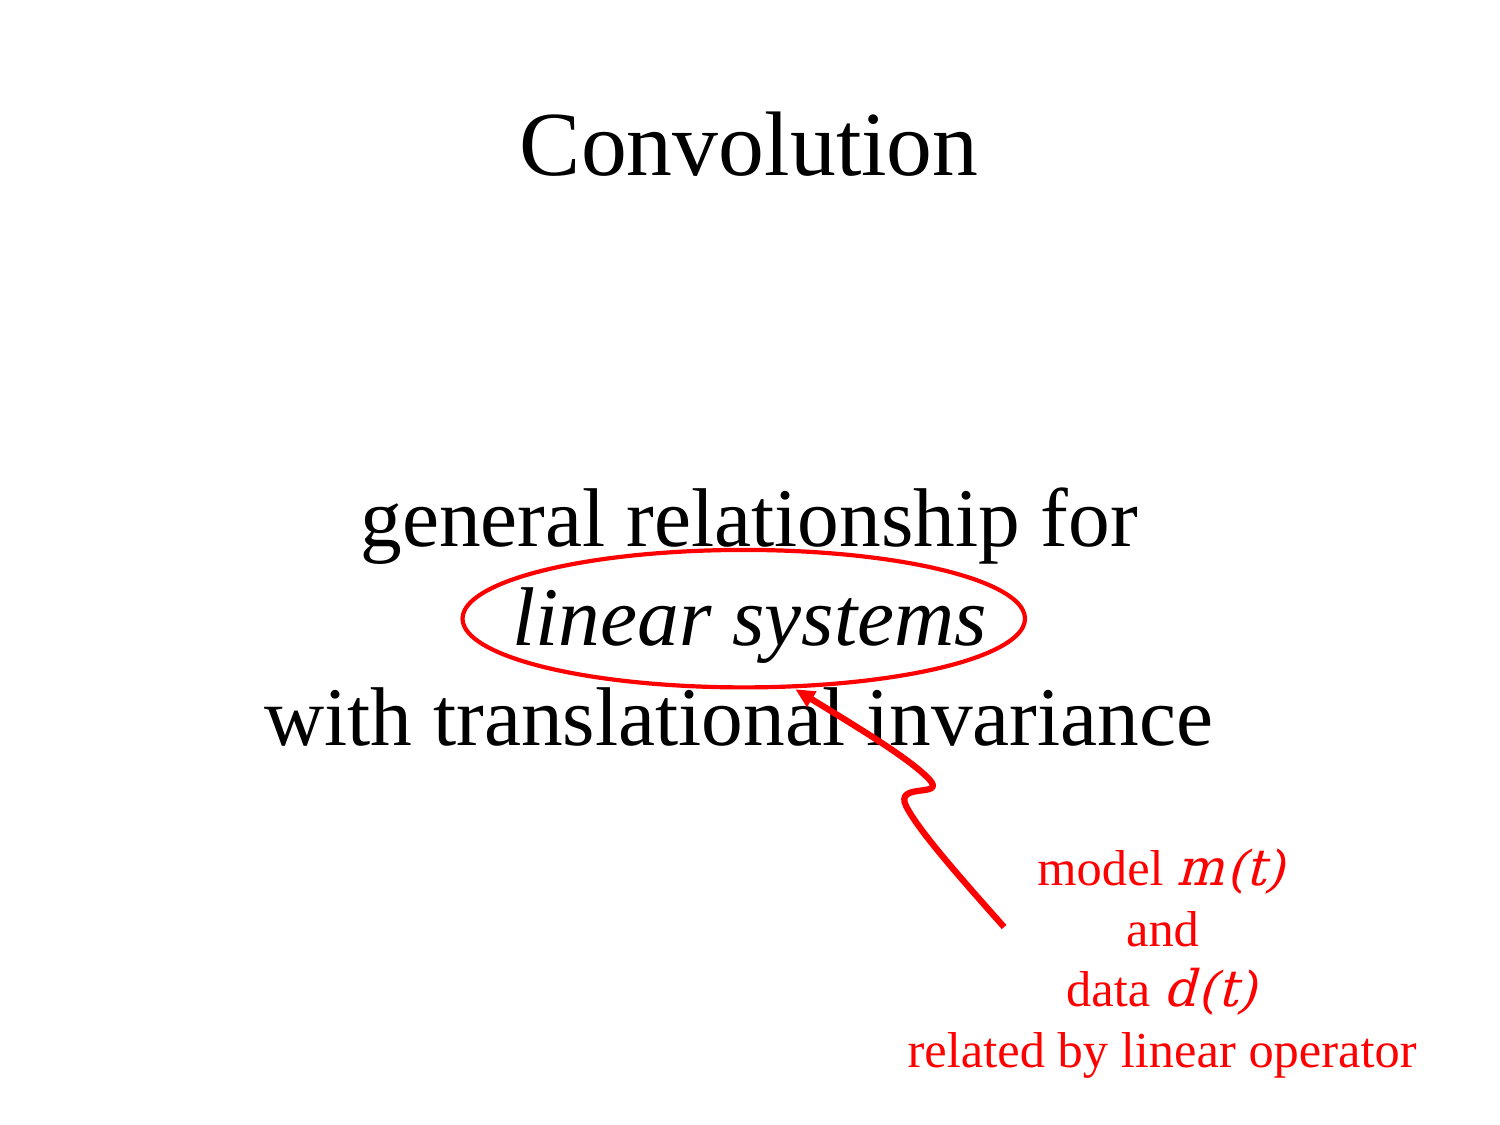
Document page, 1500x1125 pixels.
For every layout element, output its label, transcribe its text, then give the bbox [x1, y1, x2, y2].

text_box general relationship for linear systems with translational invariance [0, 275, 1500, 1050]
title Convolution [75, 45, 1425, 233]
text_box [460, 547, 1028, 690]
text_box model m(t) and data d(t) related by linear operator [843, 825, 1482, 1088]
text_box [795, 689, 934, 825]
